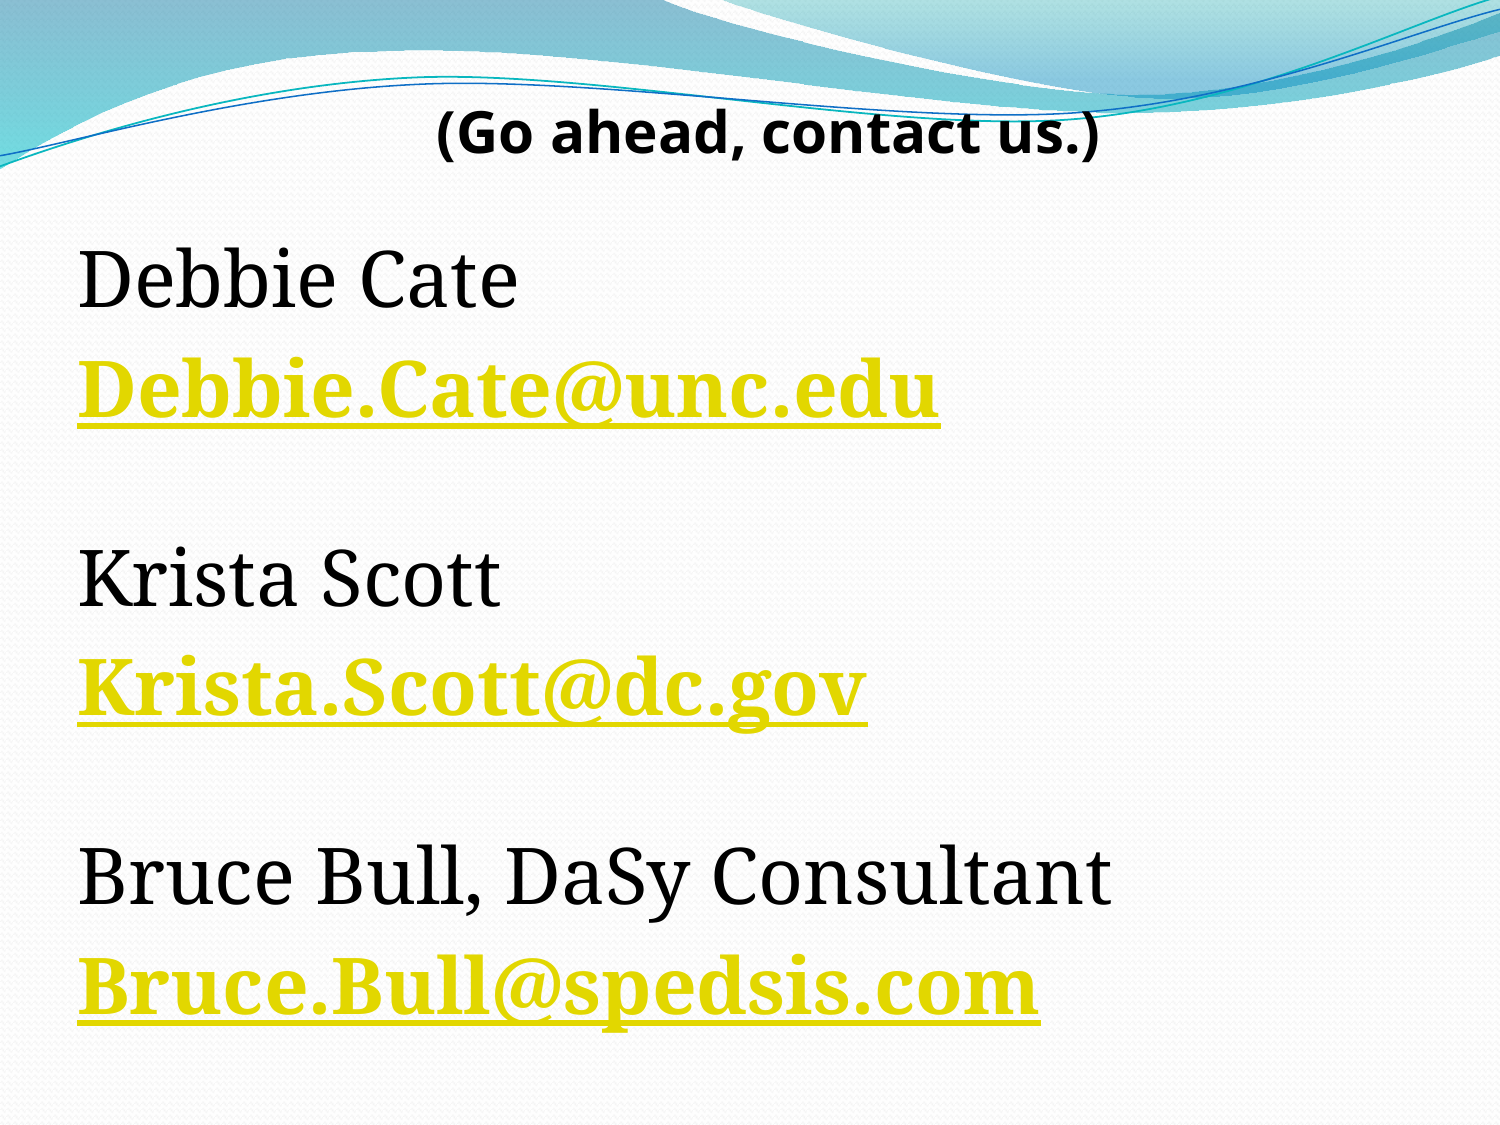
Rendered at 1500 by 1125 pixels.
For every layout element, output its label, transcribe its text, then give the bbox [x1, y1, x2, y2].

text_box (Go ahead, contact us.) [150, 87, 1388, 173]
list Debbie Cate Debbie.Cate@unc.edu Krista Scott Krista.Scott@dc.gov Bruce Bull, DaSy Consultant Bruce.Bull@spedsis.com [62, 112, 1438, 1063]
